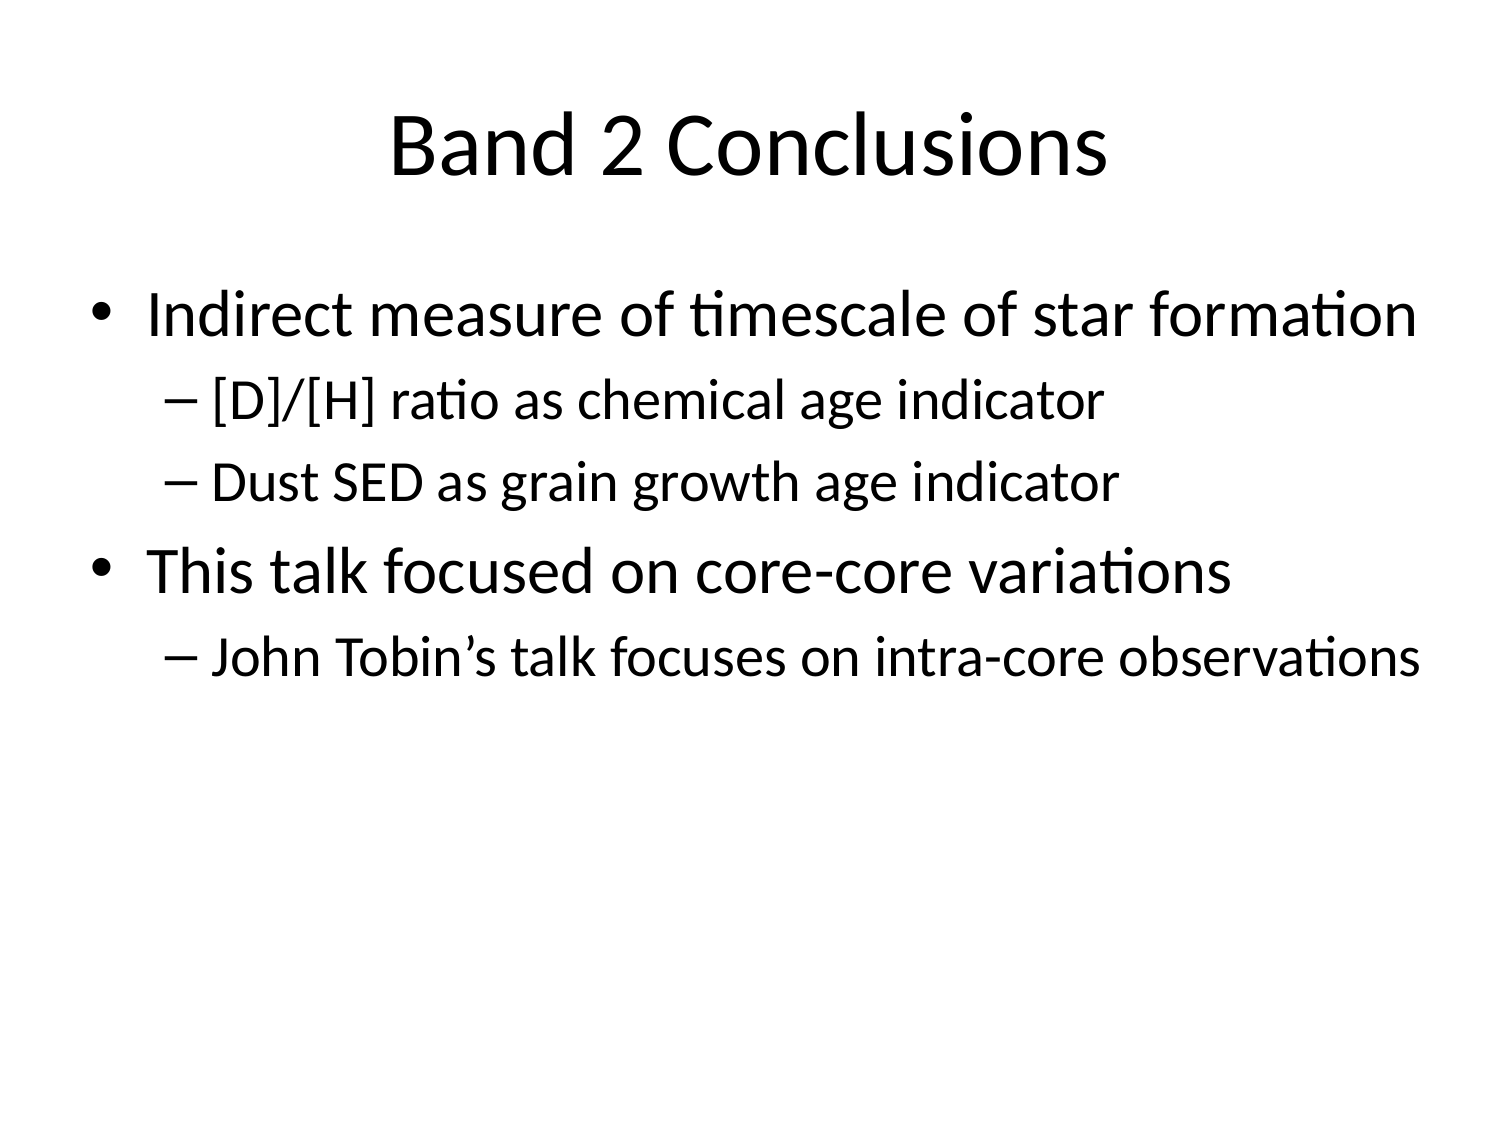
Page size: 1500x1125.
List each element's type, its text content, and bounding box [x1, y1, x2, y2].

title Band 2 Conclusions [75, 45, 1425, 233]
text_box Indirect measure of timescale of star formation [D]/[H] ratio as chemical age indicator Dust SED as grain growth age indicator This talk focused on core-core variations John Tobin’s talk focuses on intra-core observations [74, 262, 1500, 1125]
